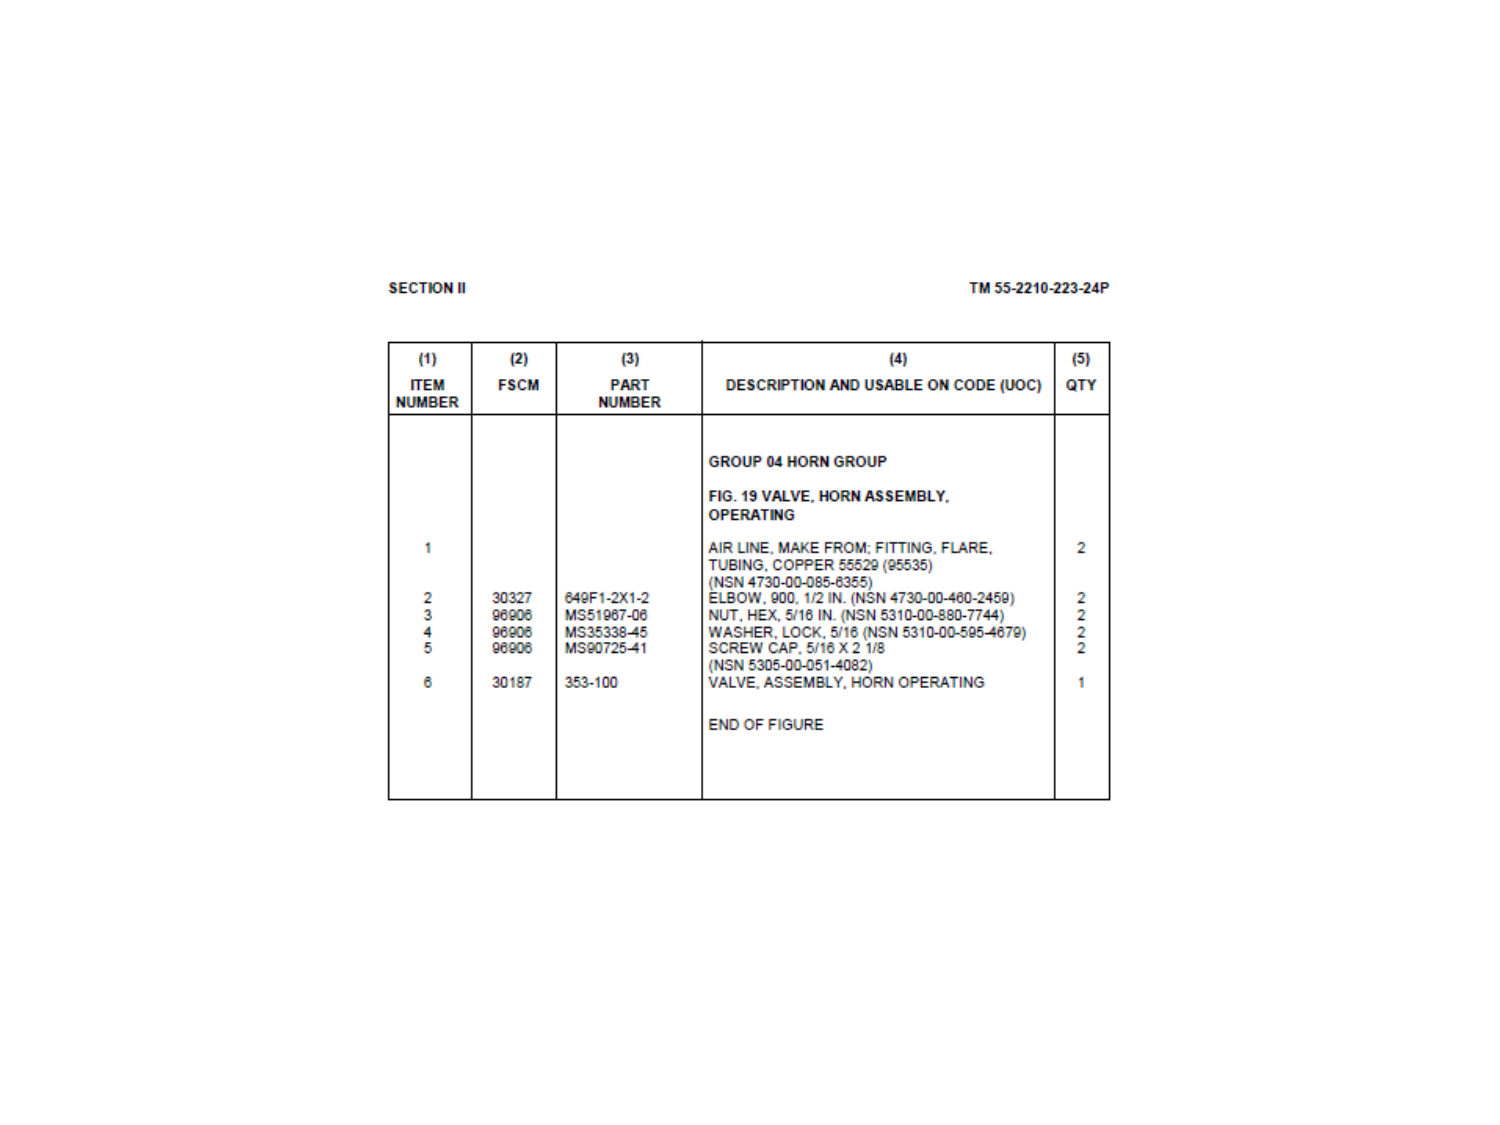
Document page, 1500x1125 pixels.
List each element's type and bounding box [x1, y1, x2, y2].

picture [359, 270, 1141, 855]
